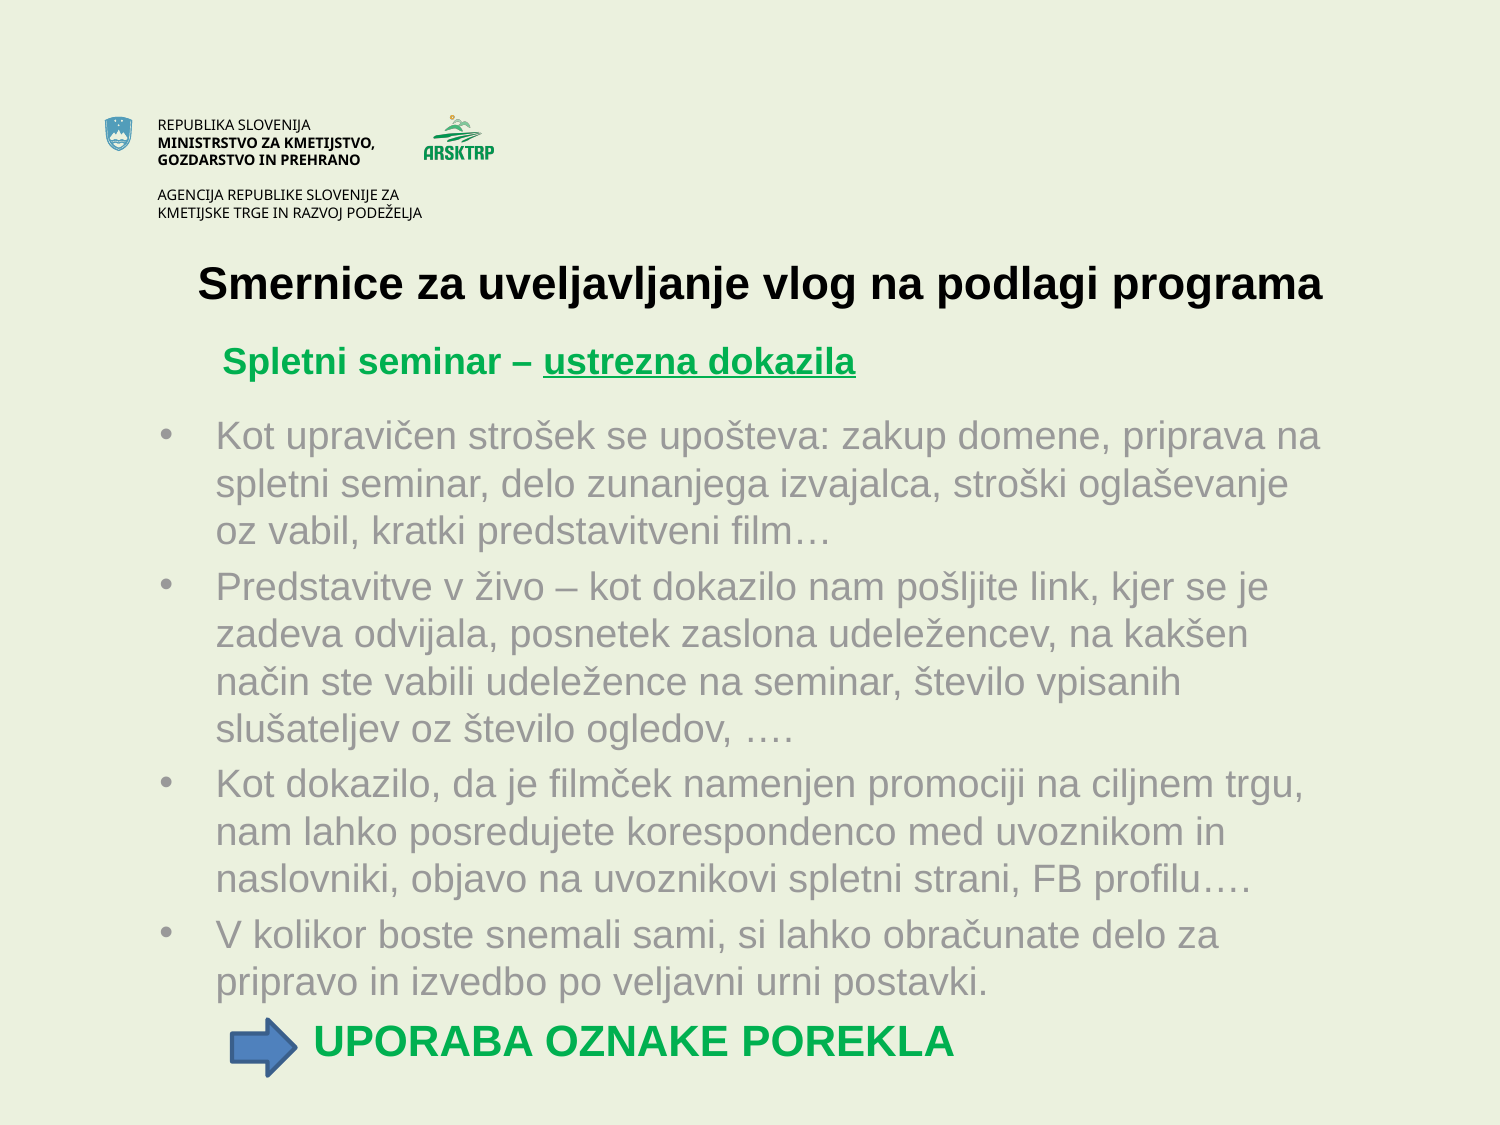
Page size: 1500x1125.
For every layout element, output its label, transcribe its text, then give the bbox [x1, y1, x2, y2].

title Smernice za uveljavljanje vlog na podlagi programa [159, 253, 1337, 310]
text_box [229, 1017, 298, 1078]
list Spletni seminar – ustrezna dokazila Kot upravičen strošek se upošteva: zakup domene, priprava na spletni seminar, delo zunanjega izvajalca, stroški oglaševanje oz vabil, kratki predstavitveni film… Predstavitve v živo – kot dokazilo nam pošljite link, kjer se je zadeva odvijala, posnetek zaslona udeležencev, na kakšen način ste vabili udeležence na seminar, število vpisanih slušateljev oz število ogledov, …. Kot dokazilo, da je filmček namenjen promociji na ciljnem trgu, nam lahko posredujete korespondenco med uvoznikom in naslovniki, objavo na uvoznikovi spletni strani, FB profilu…. V kolikor boste snemali sami, si lahko obračunate delo za pripravo in izvedbo po veljavni urni postavki. UPORABA OZNAKE POREKLA [159, 336, 1341, 1087]
picture [424, 115, 494, 160]
